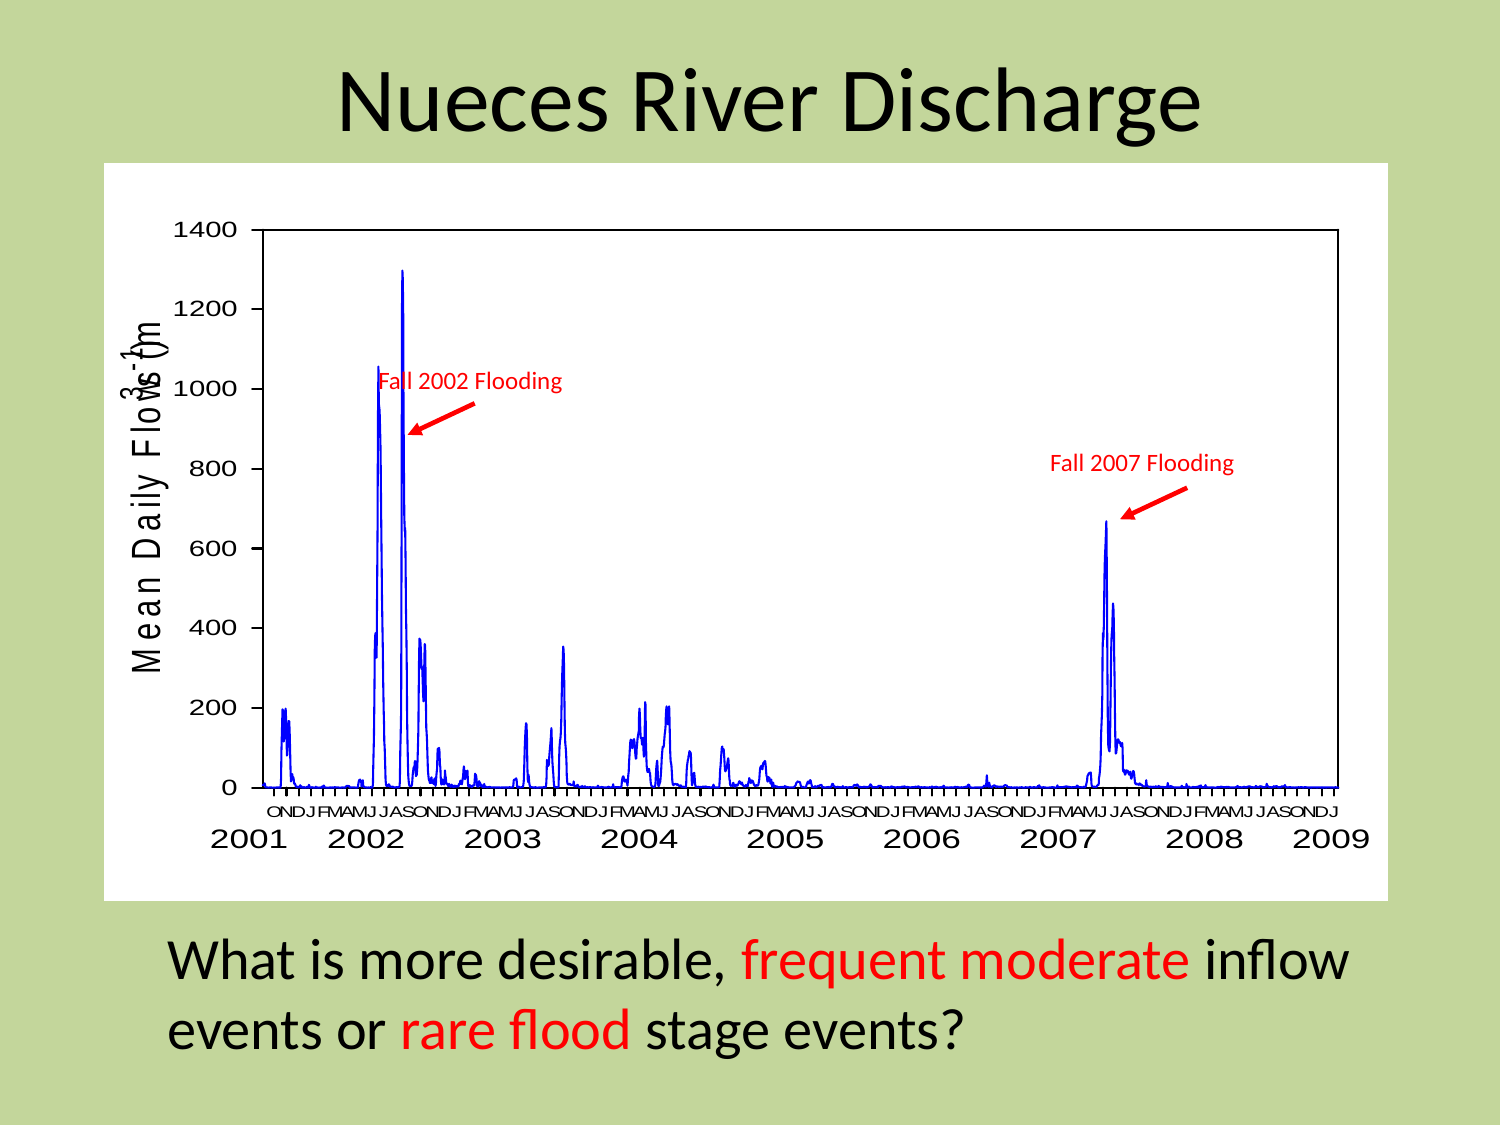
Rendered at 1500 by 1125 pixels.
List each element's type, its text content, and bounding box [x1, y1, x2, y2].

text_box What is more desirable, frequent moderate inflow events or rare flood stage events? [152, 913, 1397, 1069]
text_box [103, 162, 1389, 901]
text_box Nueces River Discharge [133, 34, 1409, 156]
